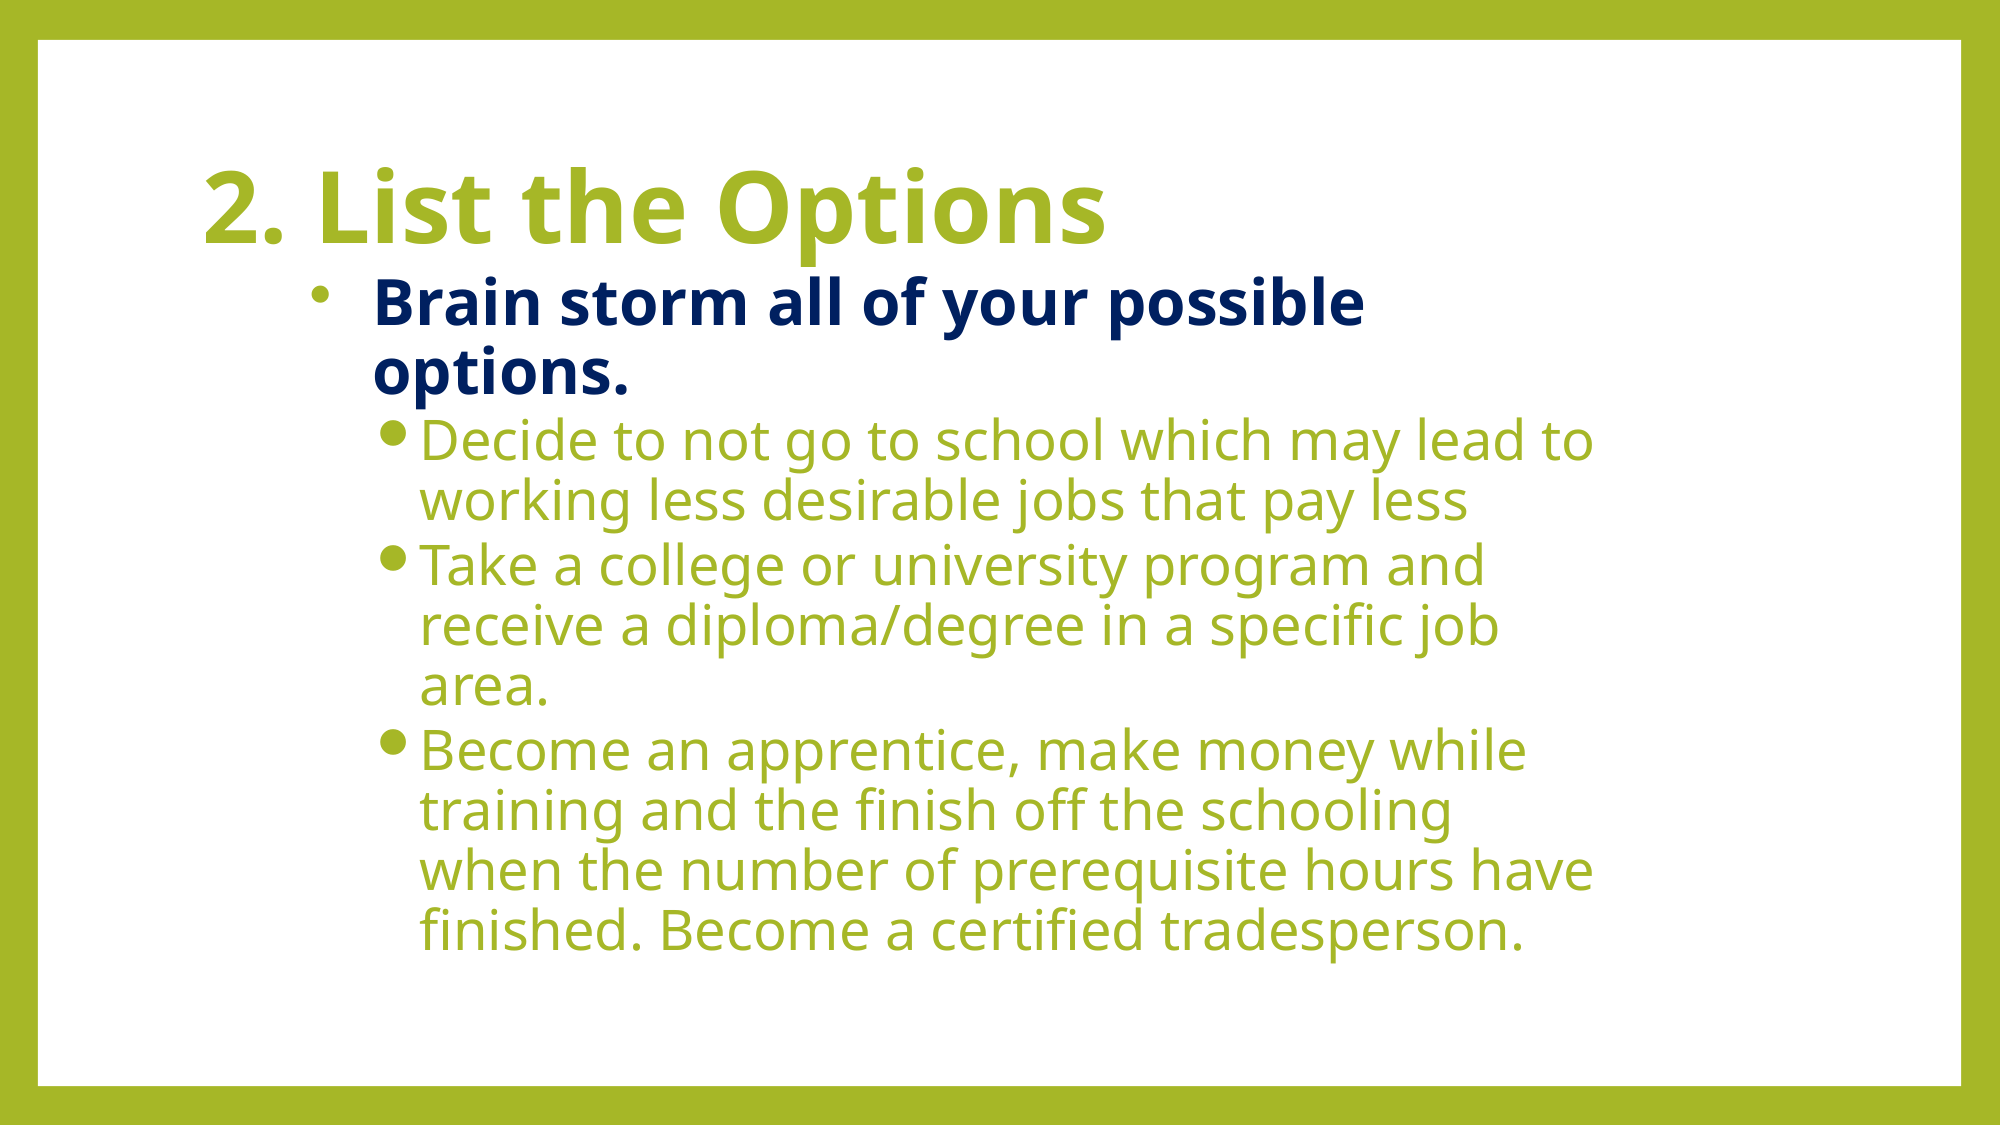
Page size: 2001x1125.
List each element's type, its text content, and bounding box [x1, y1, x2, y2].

list Brain storm all of your possible options. Decide to not go to school which may lead to working less desirable jobs that pay less Take a college or university program and receive a diploma/degree in a specific job area. Become an apprentice, make money while training and the finish off the schooling when the number of prerequisite hours have finished. Become a certified tradesperson. [291, 262, 1615, 1005]
title 2. List the Options [187, 99, 1808, 323]
